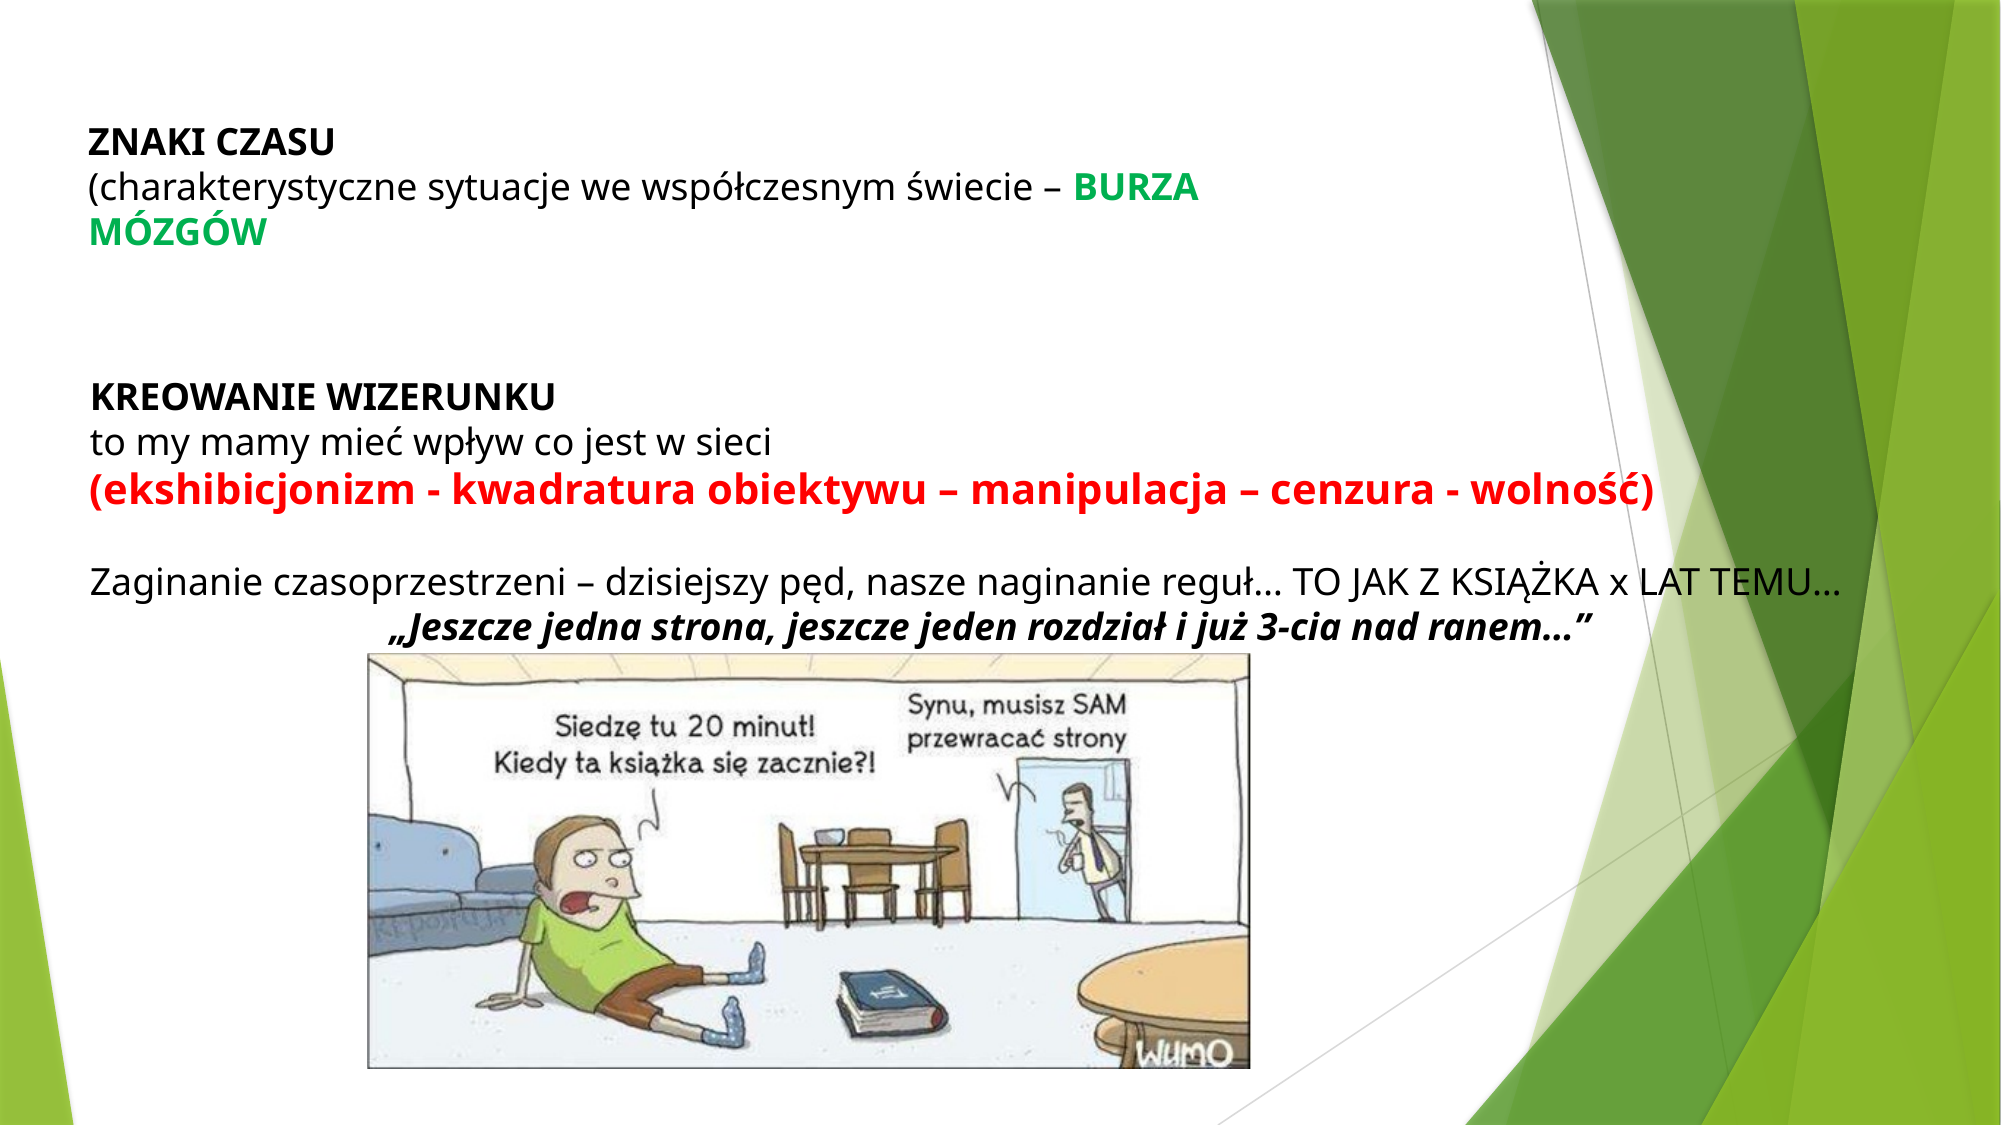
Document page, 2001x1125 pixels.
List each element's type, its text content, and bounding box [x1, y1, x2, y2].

picture [367, 653, 1252, 1069]
text_box KREOWANIE WIZERUNKU to my mamy mieć wpływ co jest w sieci (ekshibicjonizm - kwadratura obiektywu – manipulacja – cenzura - wolność) Zaginanie czasoprzestrzeni – dzisiejszy pęd, nasze naginanie reguł… TO JAK Z KSIĄŻKA x LAT TEMU… „Jeszcze jedna strona, jeszcze jeden rozdział i już 3-cia nad ranem…” [75, 365, 1925, 746]
text_box ZNAKI CZASU (charakterystyczne sytuacje we współczesnym świecie – BURZA MÓZGÓW [73, 110, 1382, 351]
